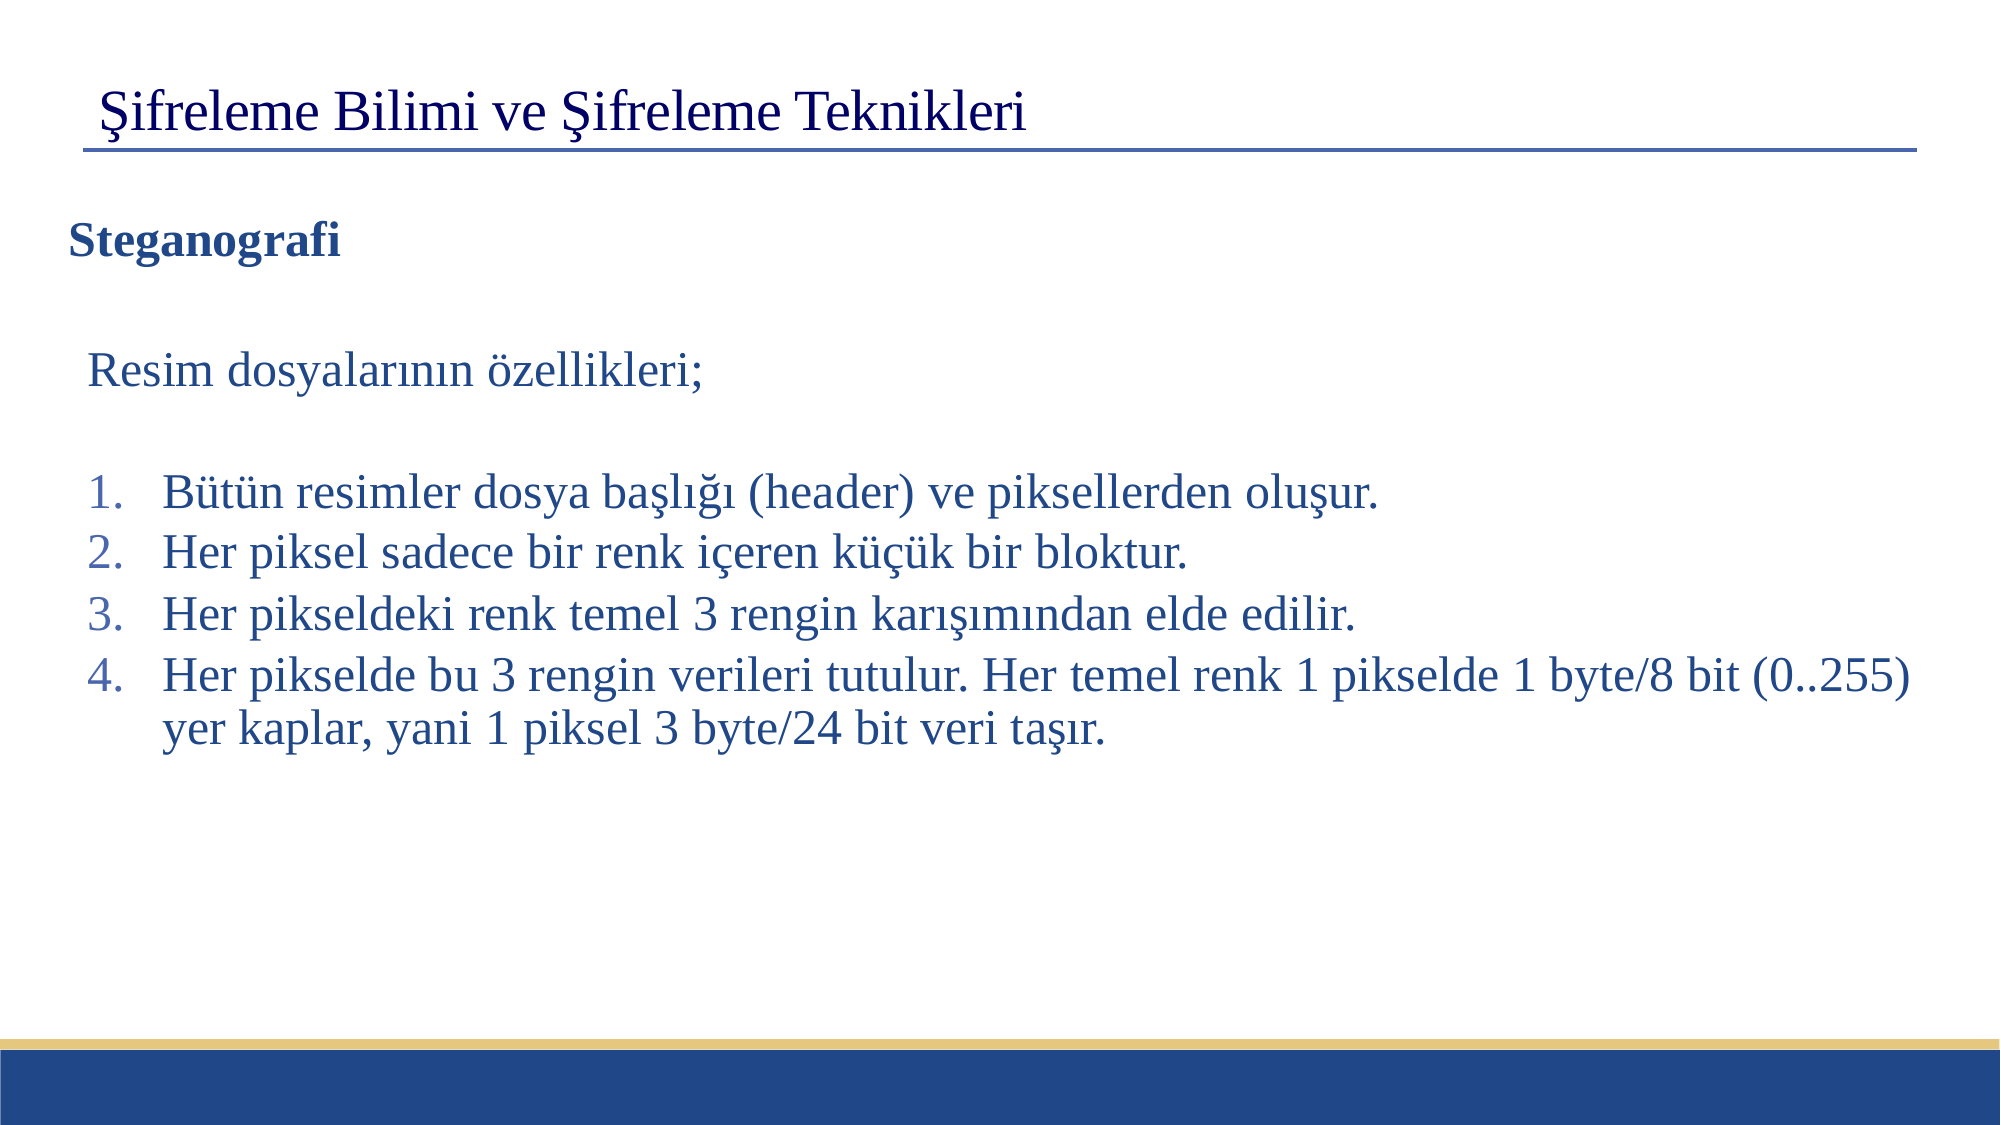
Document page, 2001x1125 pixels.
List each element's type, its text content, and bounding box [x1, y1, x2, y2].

list Steganografi Resim dosyalarının özellikleri; Bütün resimler dosya başlığı (header) ve piksellerden oluşur. Her piksel sadece bir renk içeren küçük bir bloktur. Her pikseldeki renk temel 3 rengin karışımından elde edilir. Her pikselde bu 3 rengin verileri tutulur. Her temel renk 1 pikselde 1 byte/8 bit (0..255) yer kaplar, yani 1 piksel 3 byte/24 bit veri taşır. [68, 206, 1917, 896]
text_box [349, 70, 1700, 258]
title Şifreleme Bilimi ve Şifreleme Teknikleri [83, 47, 1917, 150]
